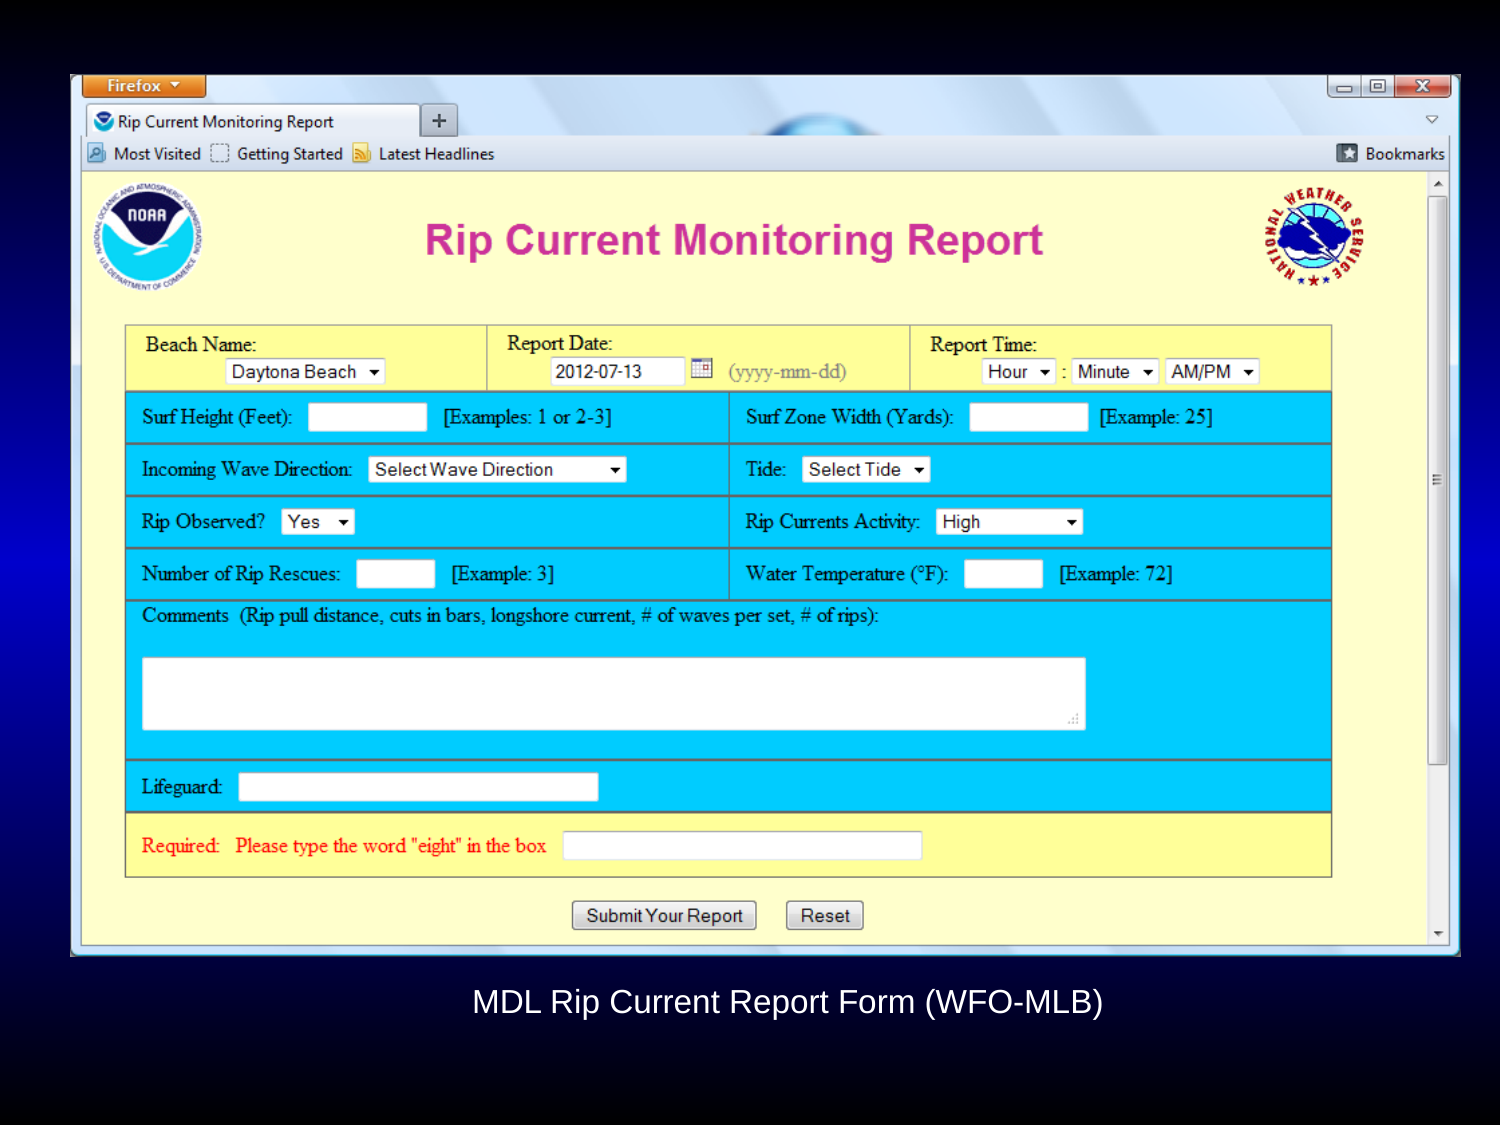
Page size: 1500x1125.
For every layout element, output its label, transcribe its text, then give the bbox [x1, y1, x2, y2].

text_box MDL Rip Current Report Form (WFO-MLB) [453, 972, 1124, 1028]
picture [70, 74, 1461, 957]
